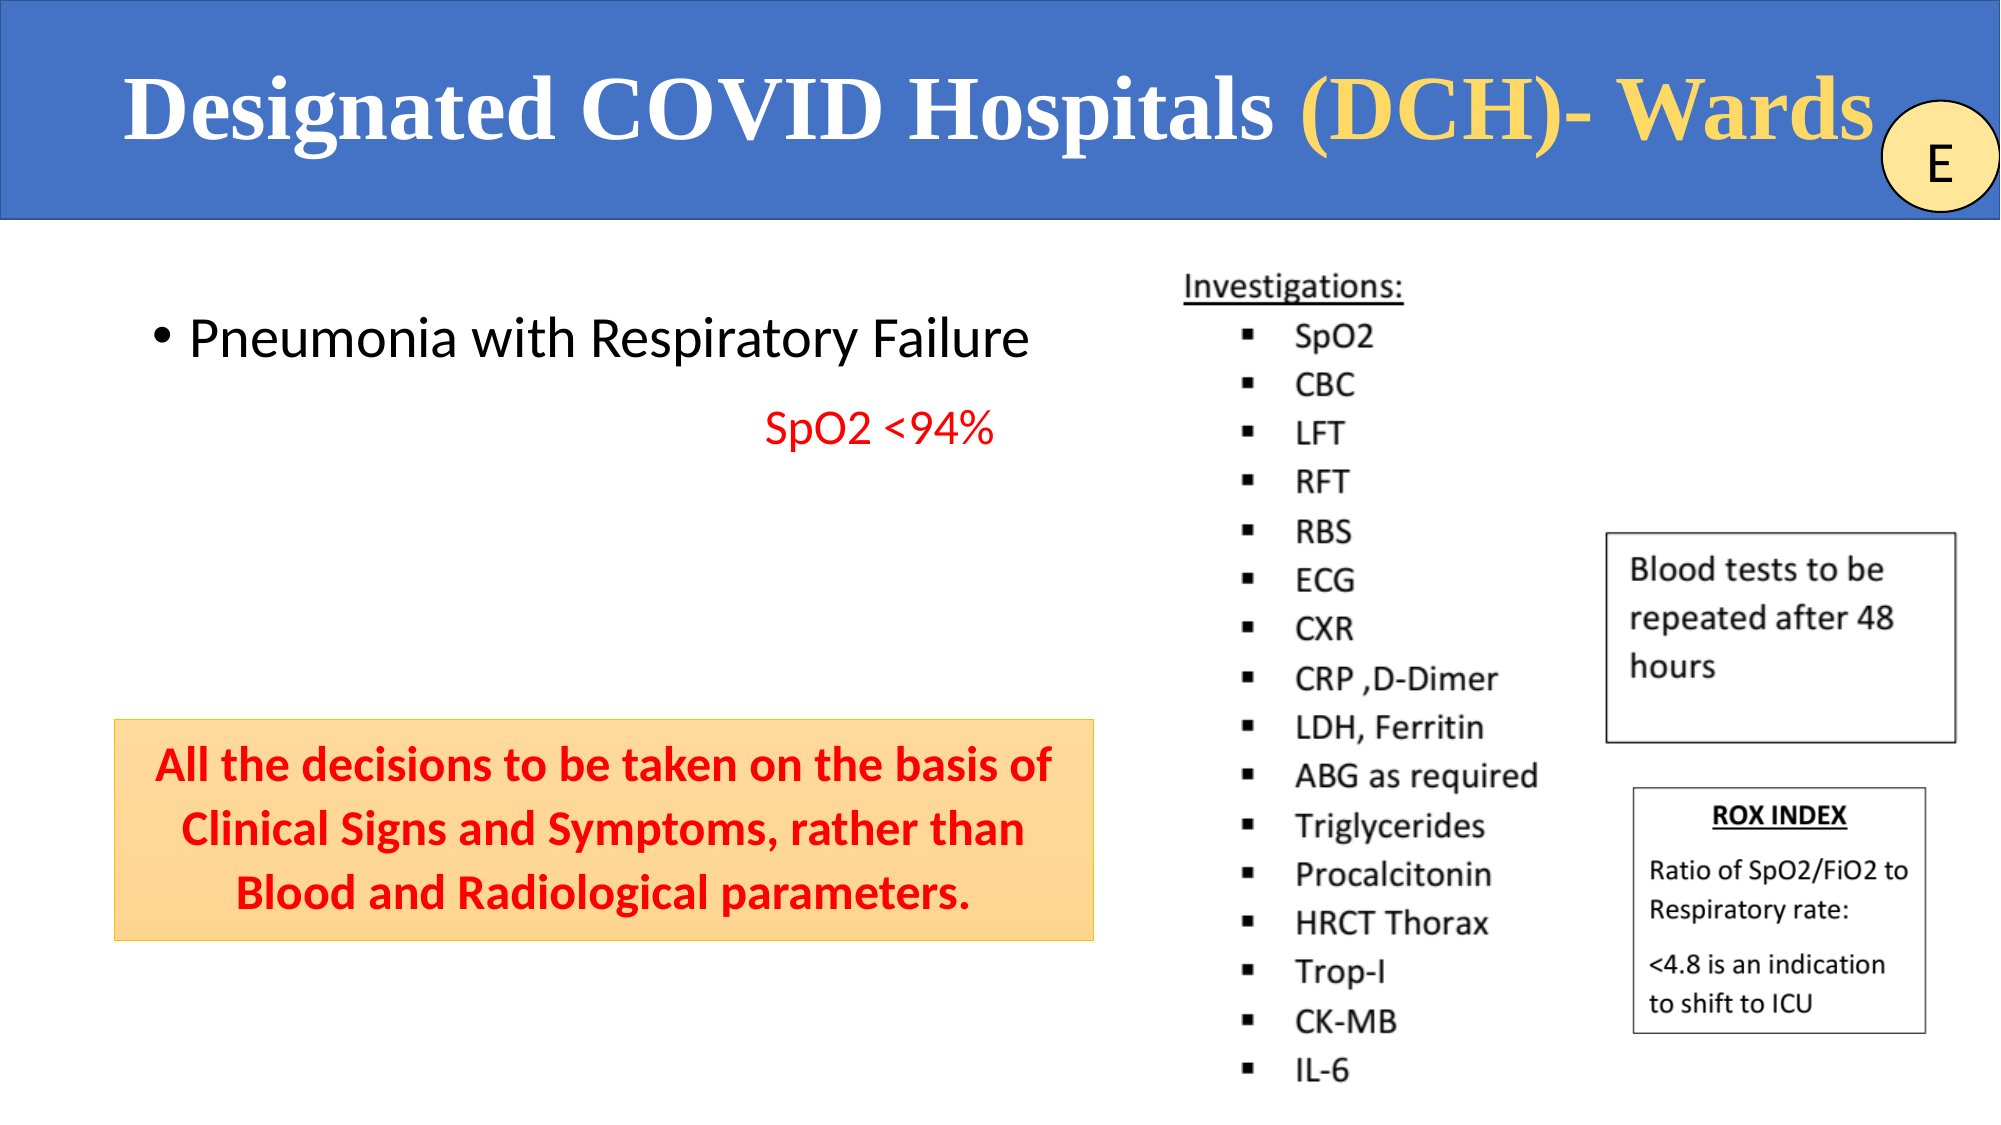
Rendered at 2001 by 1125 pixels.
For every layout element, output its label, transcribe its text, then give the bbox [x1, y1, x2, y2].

list Pneumonia with Respiratory Failure [137, 299, 1165, 1014]
text_box SpO2 <94% [750, 387, 1122, 463]
text_box E [1880, 99, 2000, 214]
text_box All the decisions to be taken on the basis of Clinical Signs and Symptoms, rather than Blood and Radiological parameters. [114, 719, 1094, 941]
picture [1165, 257, 2000, 1099]
text_box Designated COVID Hospitals (DCH)- Wards [0, 0, 2000, 220]
